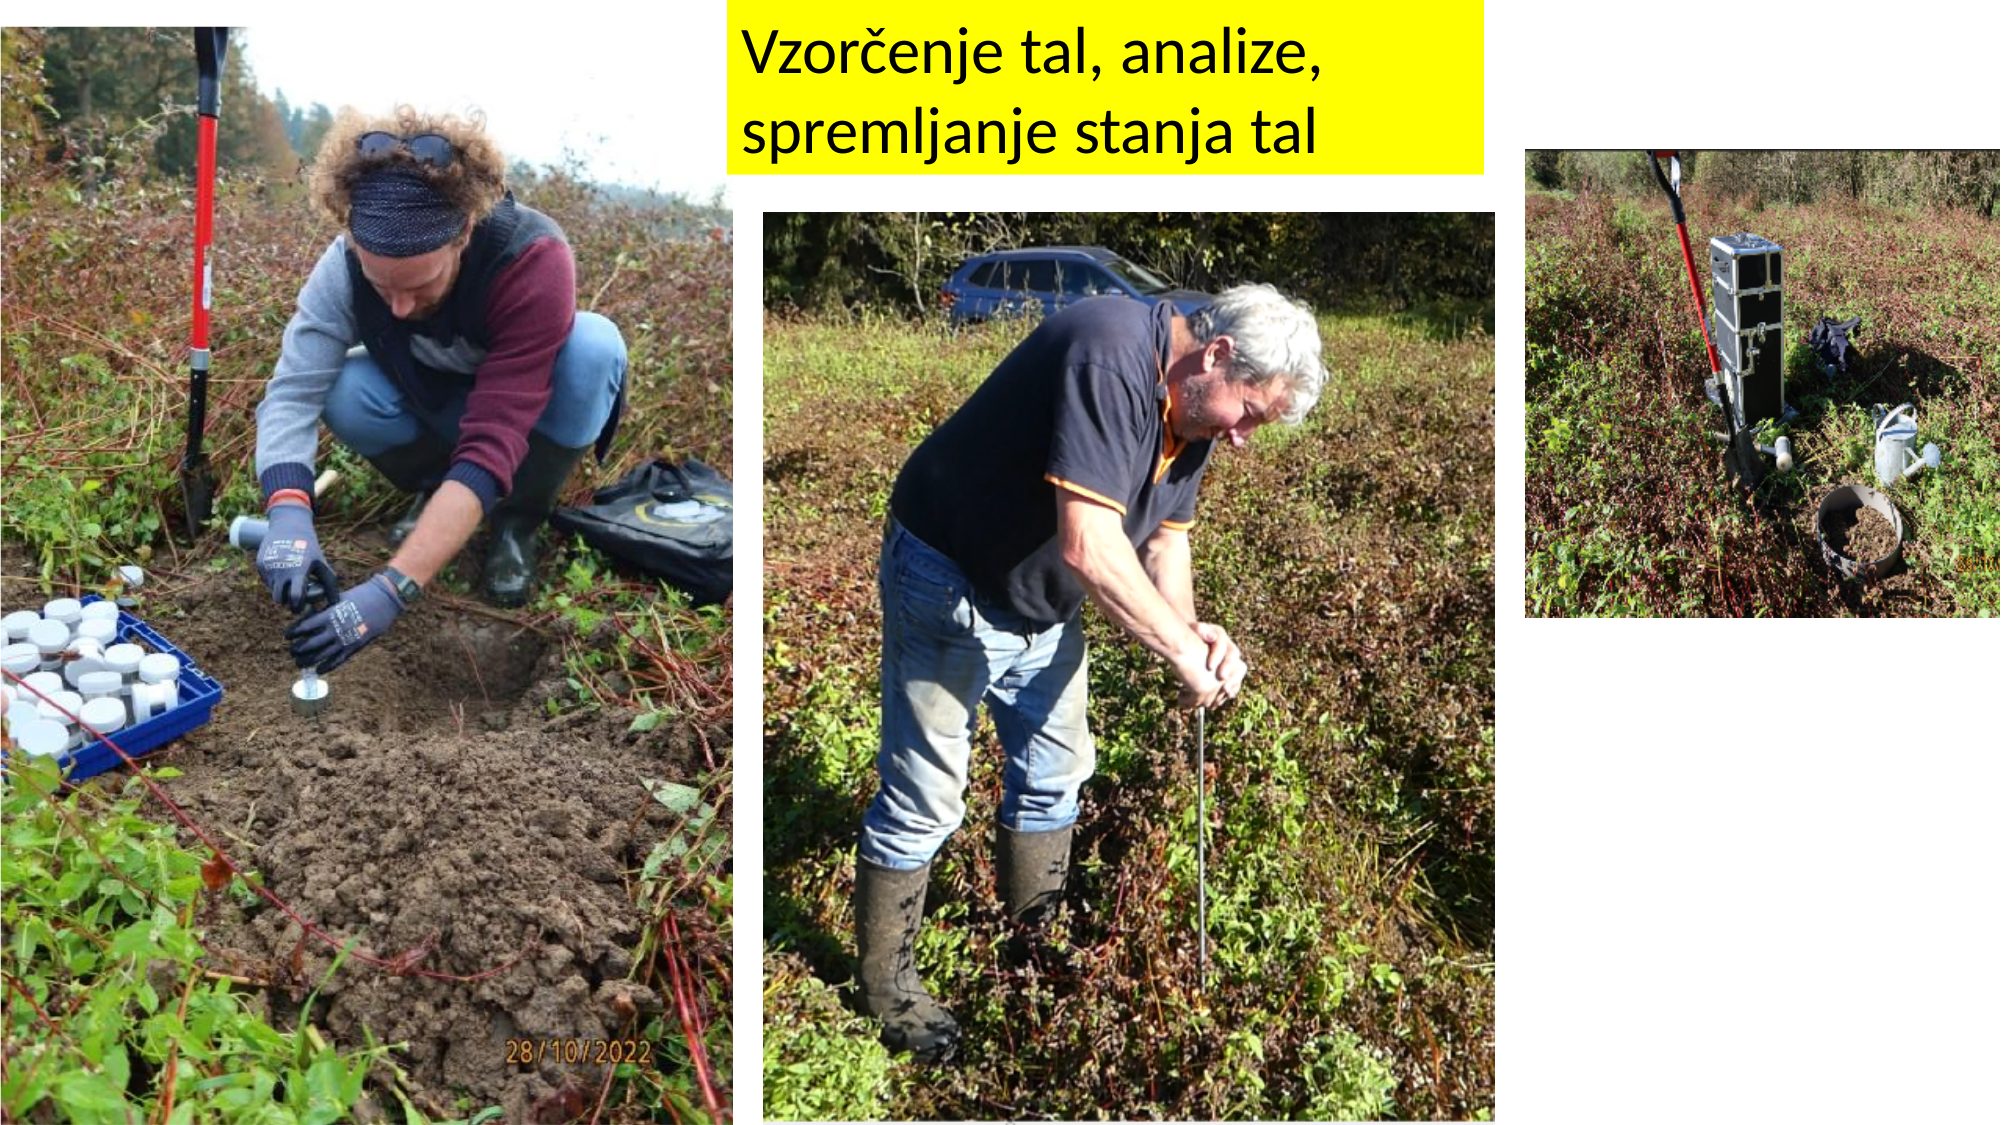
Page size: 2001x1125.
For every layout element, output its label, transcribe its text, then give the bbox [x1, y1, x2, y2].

picture [0, 28, 1495, 1125]
picture [1525, 149, 2000, 618]
text_box Vzorčenje tal, analize, spremljanje stanja tal [727, 0, 1484, 175]
